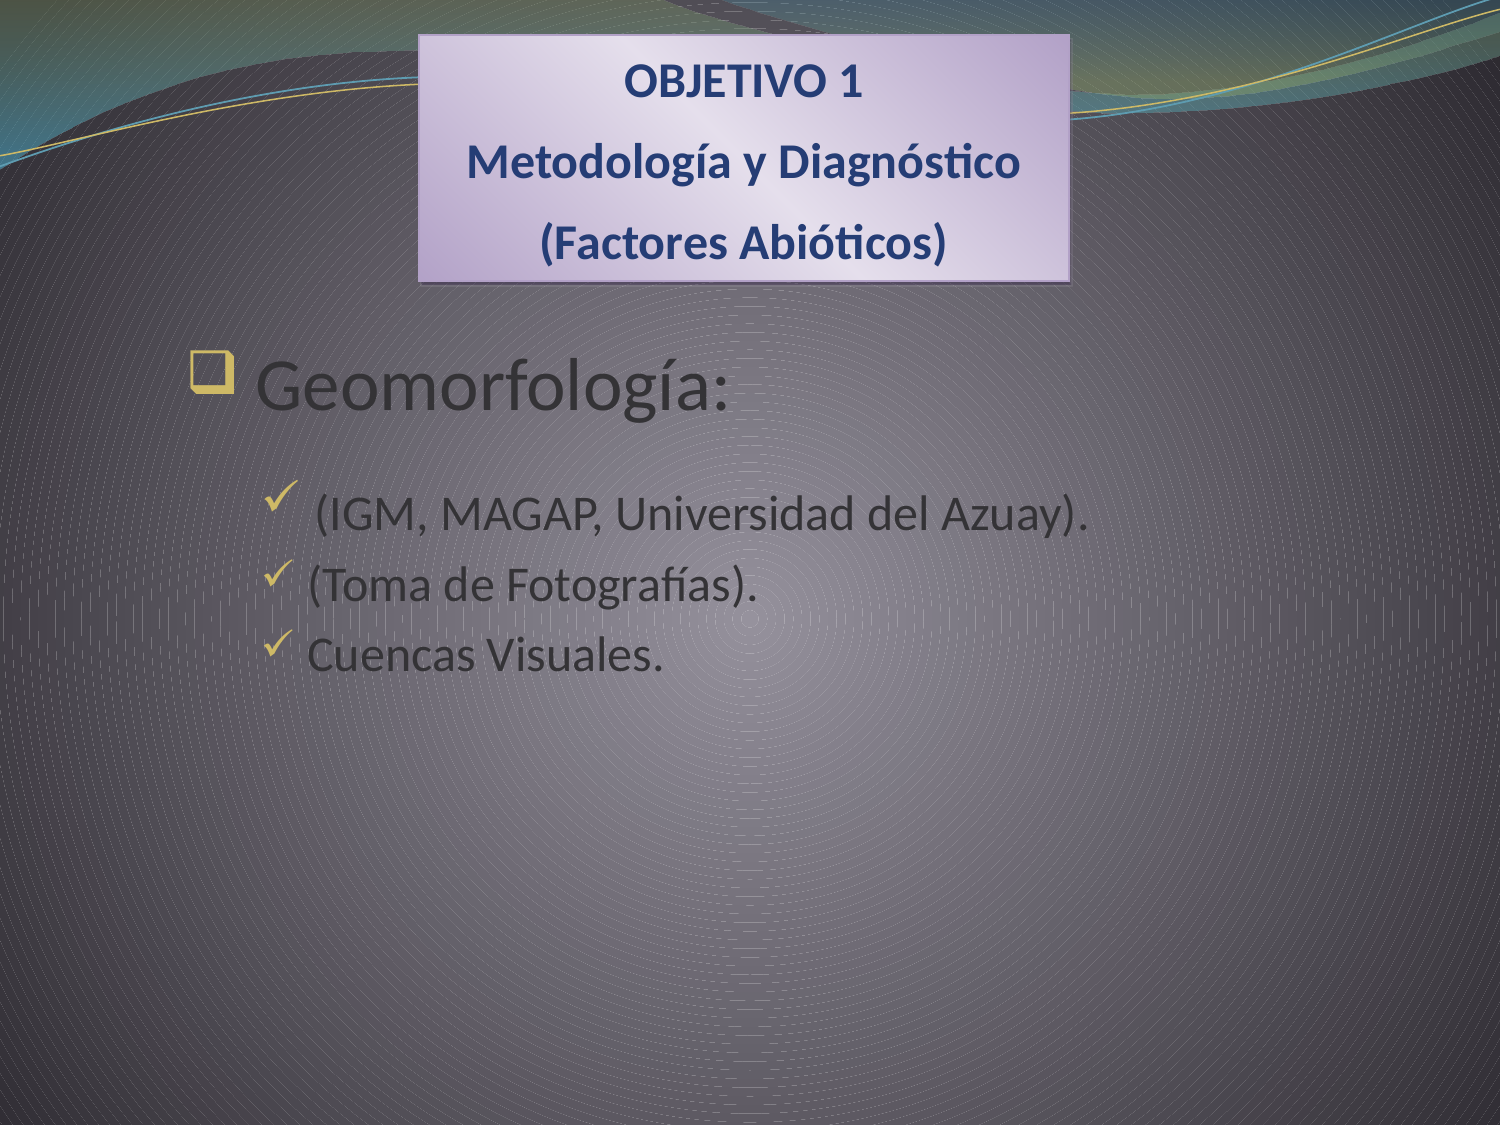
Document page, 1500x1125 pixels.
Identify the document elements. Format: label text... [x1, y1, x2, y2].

text_box OBJETIVO 1 Metodología y Diagnóstico (Factores Abióticos) [419, 35, 1069, 282]
text_box Geomorfología: (IGM, MAGAP, Universidad del Azuay). (Toma de Fotografías). Cuencas Visuales. [70, 328, 1359, 1020]
